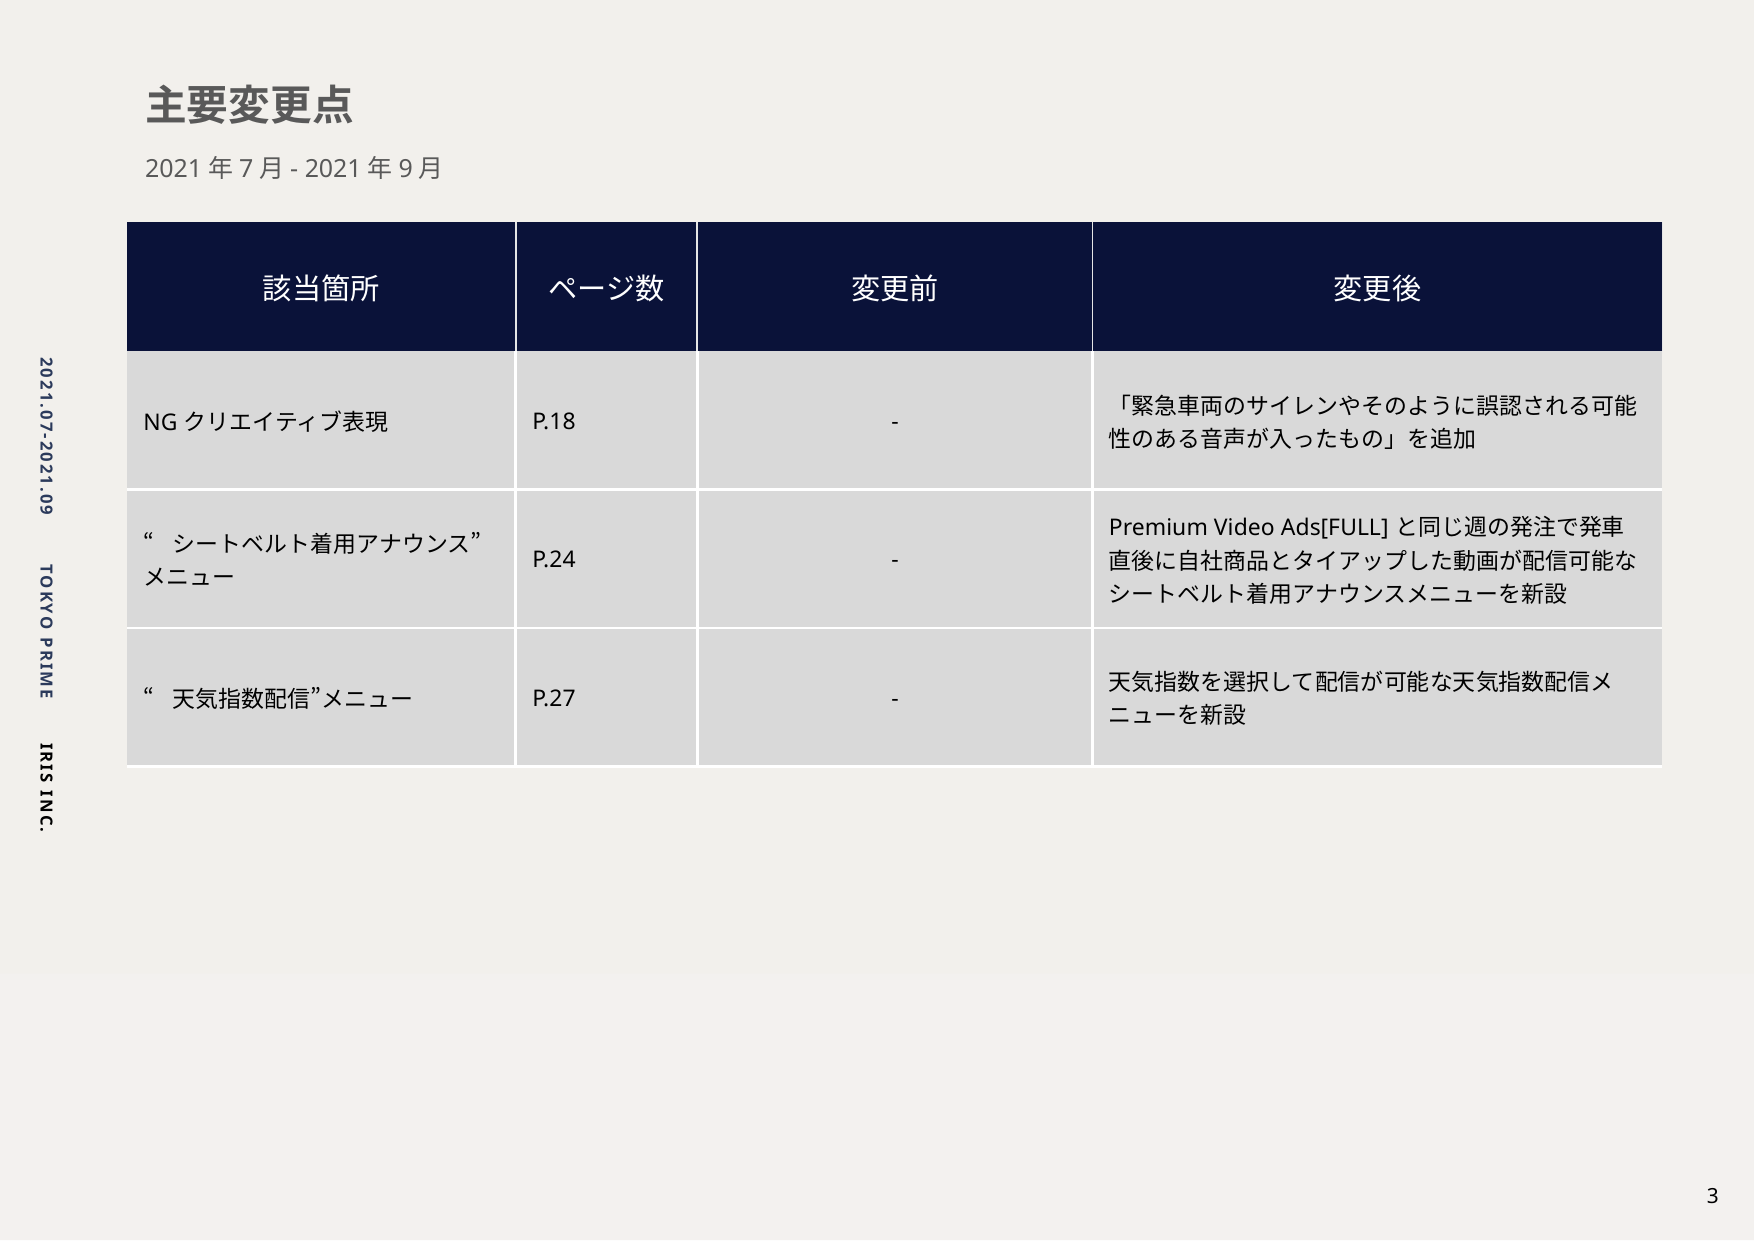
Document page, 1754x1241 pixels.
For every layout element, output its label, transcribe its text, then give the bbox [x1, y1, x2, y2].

table_cell - [699, 351, 1091, 488]
table_cell “シートベルト着用アナウンス”メニュー [127, 491, 514, 627]
table_cell P.24 [517, 491, 696, 627]
table_header 該当箇所 [127, 222, 515, 351]
table_cell 「緊急車両のサイレンやそのように誤認される可能性のある音声が入ったもの」を追加 [1094, 351, 1662, 488]
table_cell NGクリエイティブ表現 [127, 351, 514, 488]
table_cell - [699, 629, 1091, 765]
table_cell P.18 [517, 351, 696, 488]
table_cell “天気指数配信”メニュー [127, 629, 514, 765]
table_cell P.27 [517, 629, 696, 765]
table_cell Premium Video Ads[FULL]と同じ週の発注で発車直後に自社商品とタイアップした動画が配信可能なシートベルト着用アナウンスメニューを新設 [1094, 491, 1662, 627]
table_cell 天気指数を選択して配信が可能な天気指数配信メニューを新設 [1094, 629, 1662, 765]
text_box 2021年7月- 2021年9月 [130, 135, 1628, 190]
table_header 変更後 [1093, 222, 1662, 351]
text_box 主要変更点 [130, 77, 760, 135]
table_cell - [699, 491, 1091, 627]
table_header ページ数 [517, 222, 696, 351]
table_header 変更前 [698, 222, 1092, 351]
